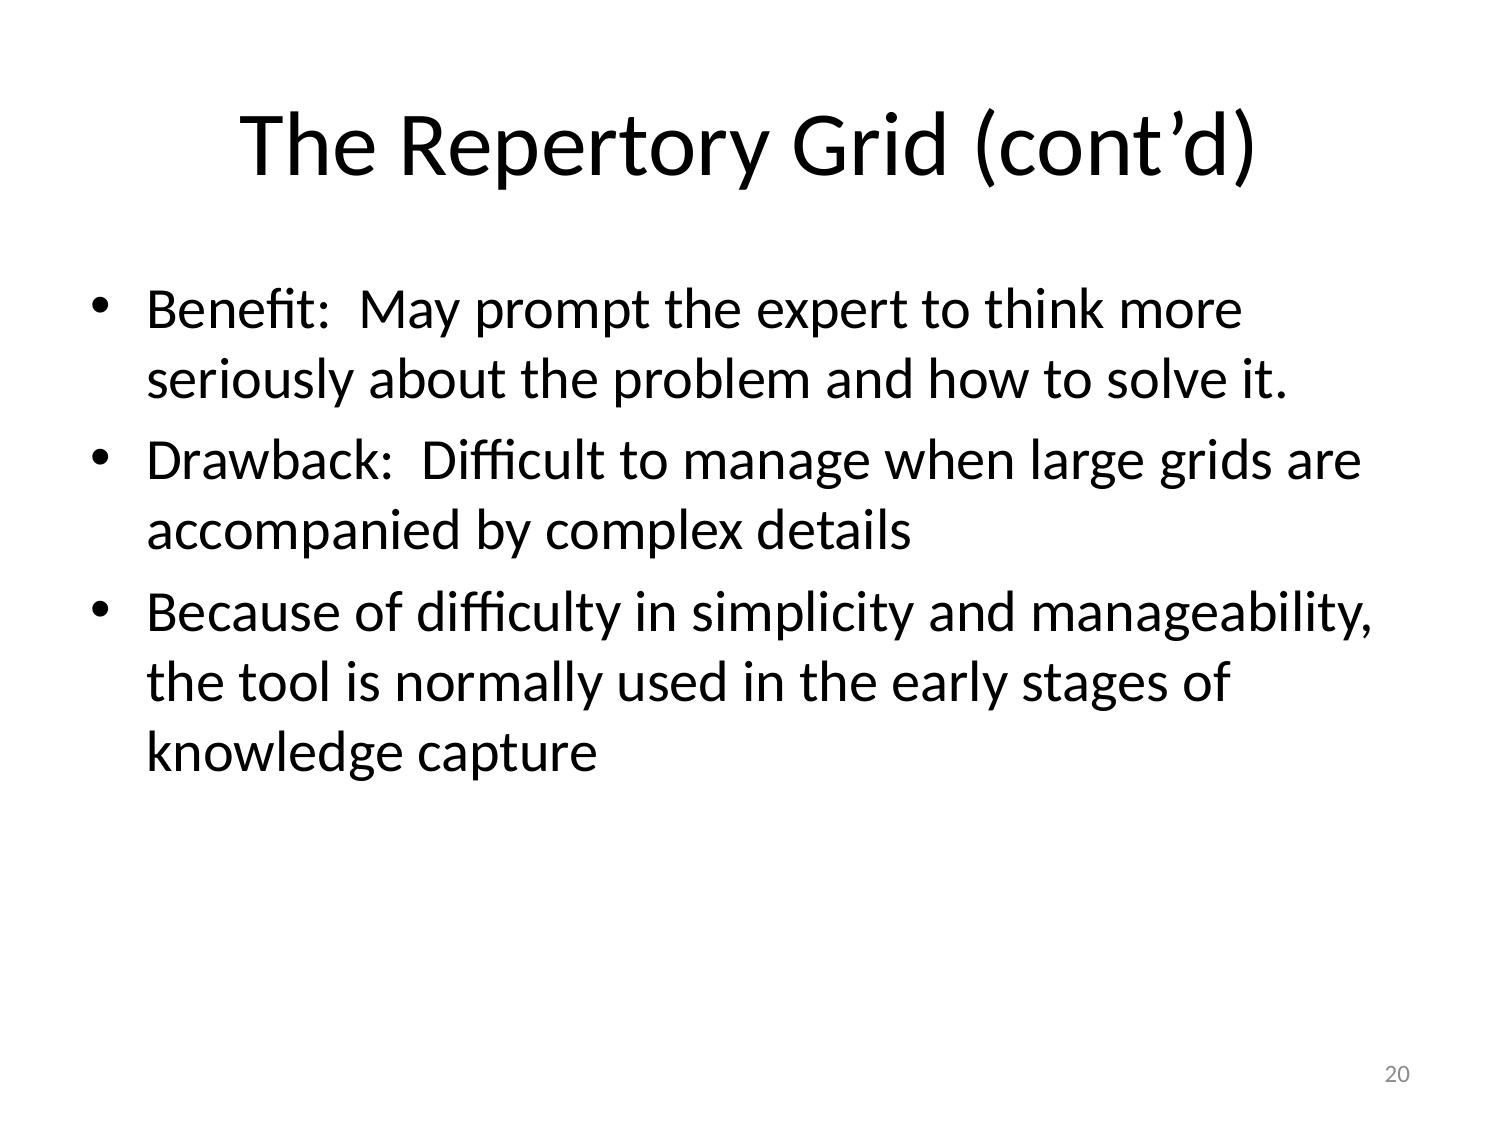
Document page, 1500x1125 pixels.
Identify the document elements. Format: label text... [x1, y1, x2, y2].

title The Repertory Grid (cont’d) [75, 45, 1425, 233]
slide_number 20 [1074, 1042, 1425, 1103]
list Benefit: May prompt the expert to think more seriously about the problem and how to solve it. Drawback: Difficult to manage when large grids are accompanied by complex details Because of difficulty in simplicity and manageability, the tool is normally used in the early stages of knowledge capture [75, 262, 1425, 1005]
